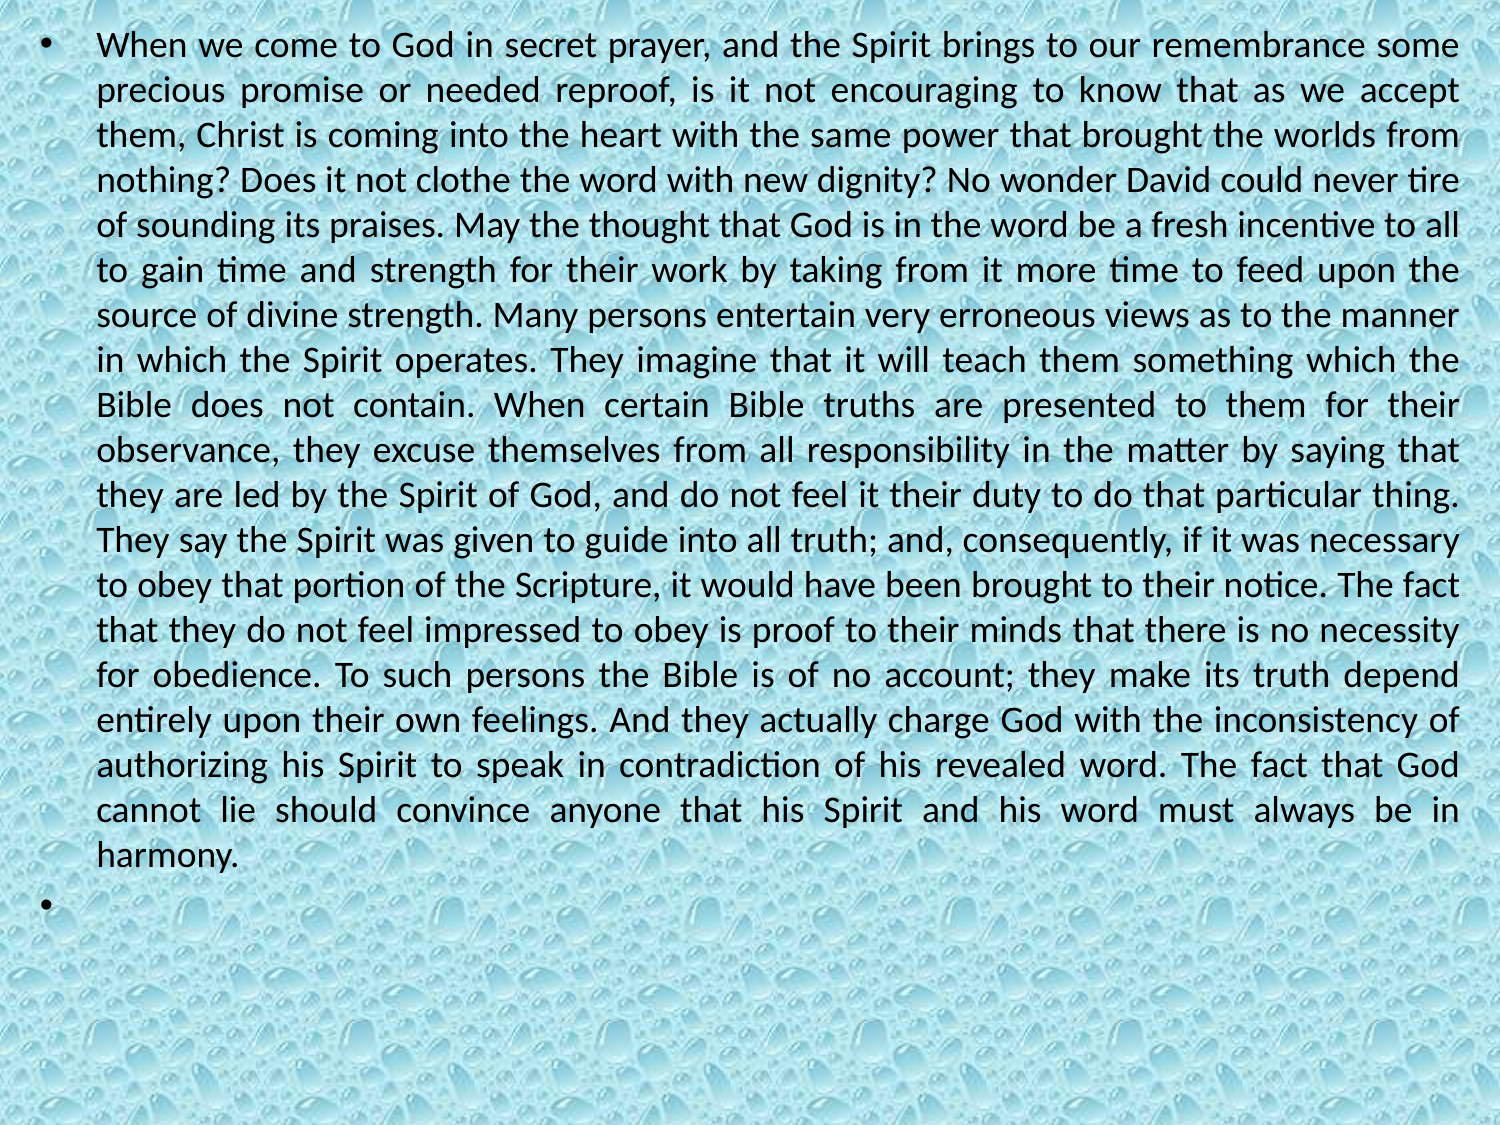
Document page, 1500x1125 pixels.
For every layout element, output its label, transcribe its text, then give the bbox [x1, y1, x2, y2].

list When we come to God in secret prayer, and the Spirit brings to our remembrance some precious promise or needed reproof, is it not encouraging to know that as we accept them, Christ is coming into the heart with the same power that brought the worlds from nothing? Does it not clothe the word with new dignity? No wonder David could never tire of sounding its praises. May the thought that God is in the word be a fresh incentive to all to gain time and strength for their work by taking from it more time to feed upon the source of divine strength. Many persons entertain very erroneous views as to the manner in which the Spirit operates. They imagine that it will teach them something which the Bible does not contain. When certain Bible truths are presented to them for their observance, they excuse themselves from all responsibility in the matter by saying that they are led by the Spirit of God, and do not feel it their duty to do that particular thing. They say the Spirit was given to guide into all truth; and, consequently, if it was necessary to obey that portion of the Scripture, it would have been brought to their notice. The fact that they do not feel impressed to obey is proof to their minds that there is no necessity for obedience. To such persons the Bible is of no account; they make its truth depend entirely upon their own feelings. And they actually charge God with the inconsistency of authorizing his Spirit to speak in contradiction of his revealed word. The fact that God cannot lie should convince anyone that his Spirit and his word must always be in harmony. [24, 12, 1475, 1088]
picture [0, 0, 1500, 1125]
